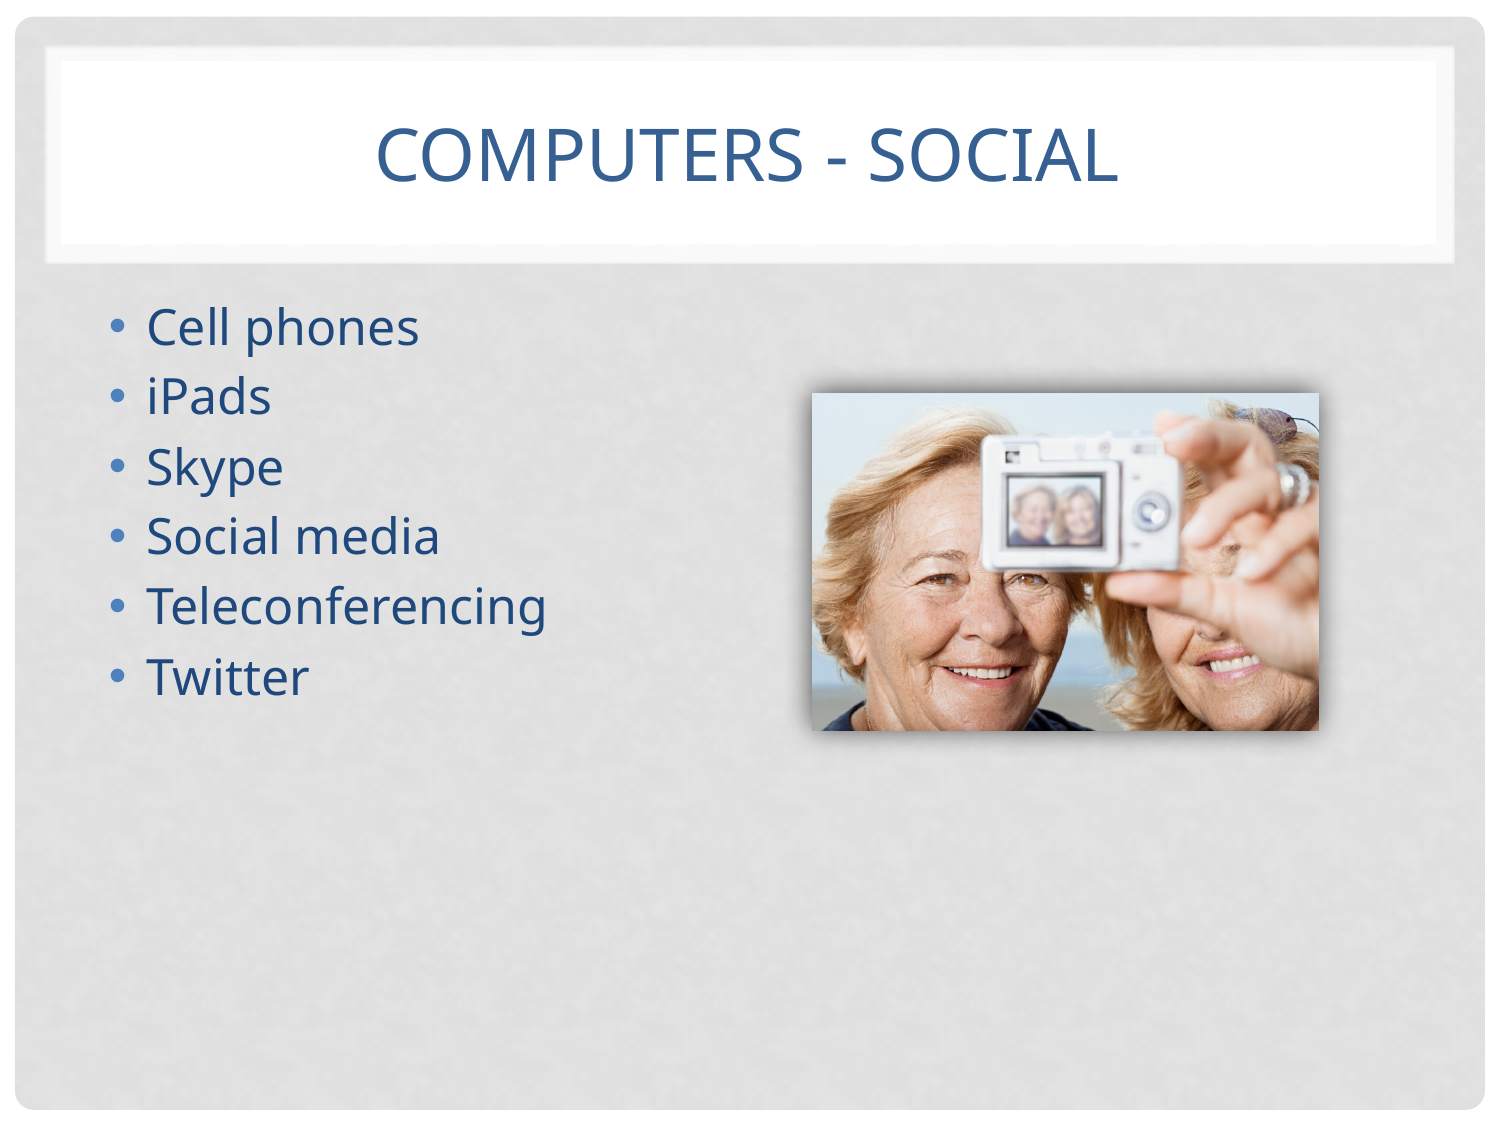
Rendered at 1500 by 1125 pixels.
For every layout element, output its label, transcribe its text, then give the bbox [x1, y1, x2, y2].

title Computers - Social [69, 66, 1425, 238]
picture [812, 392, 1319, 731]
list Cell phones iPads Skype Social media Teleconferencing Twitter [75, 287, 1425, 1005]
